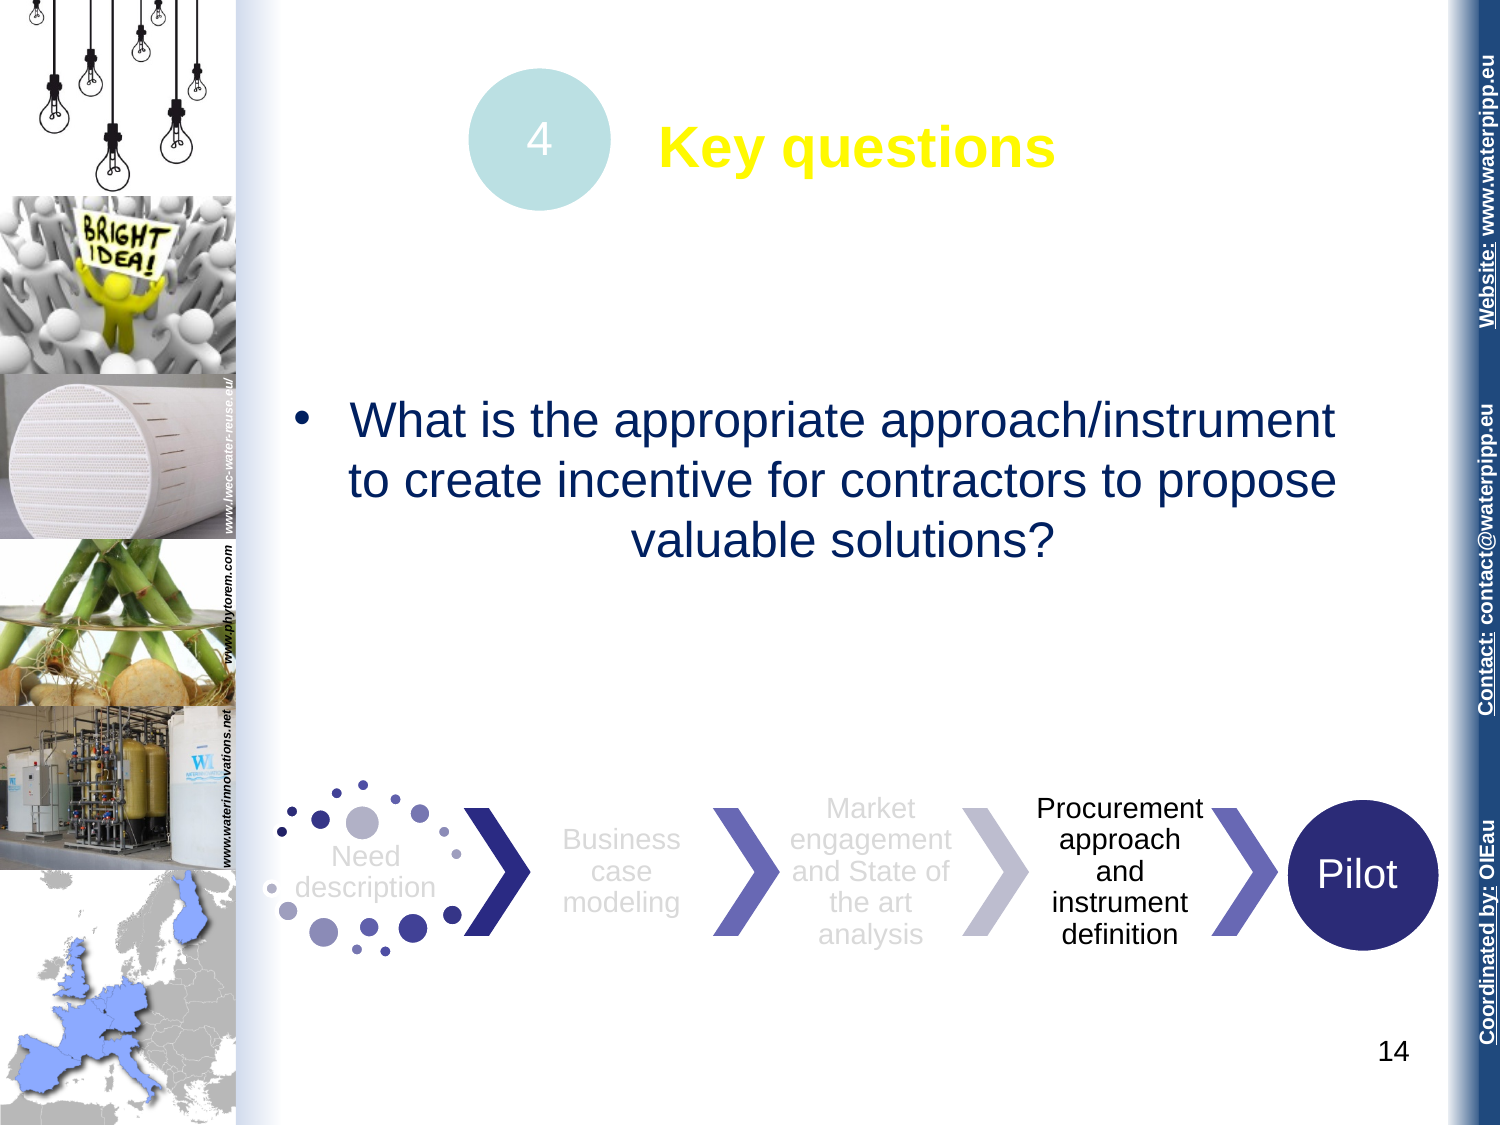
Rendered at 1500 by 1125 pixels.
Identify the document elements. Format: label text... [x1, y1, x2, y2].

picture [0, 0, 236, 193]
text_box Key questions [643, 101, 1329, 187]
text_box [262, 429, 1451, 1125]
picture [0, 196, 236, 1125]
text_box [466, 66, 614, 213]
text_box What is the appropriate approach/instrument to create incentive for contractors to propose valuable solutions? [253, 379, 1376, 695]
